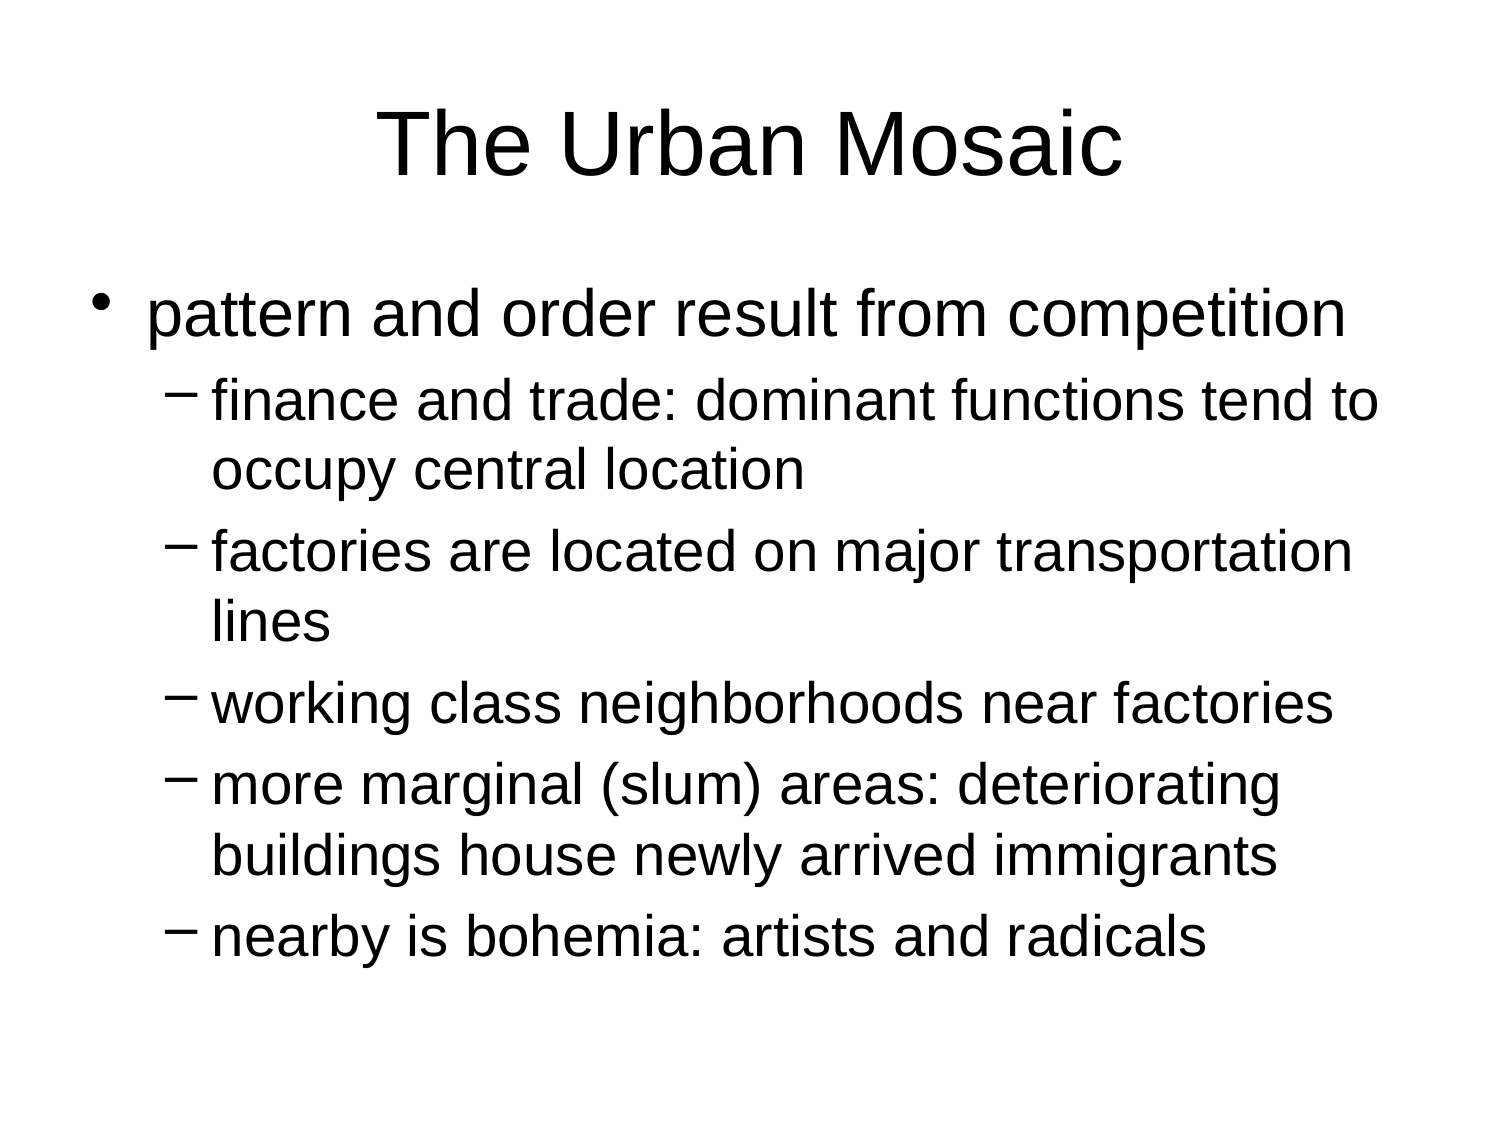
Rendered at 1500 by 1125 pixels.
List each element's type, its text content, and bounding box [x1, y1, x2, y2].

list pattern and order result from competition finance and trade: dominant functions tend to occupy central location factories are located on major transportation lines working class neighborhoods near factories more marginal (slum) areas: deteriorating buildings house newly arrived immigrants nearby is bohemia: artists and radicals [75, 262, 1425, 1005]
title The Urban Mosaic [75, 45, 1425, 233]
